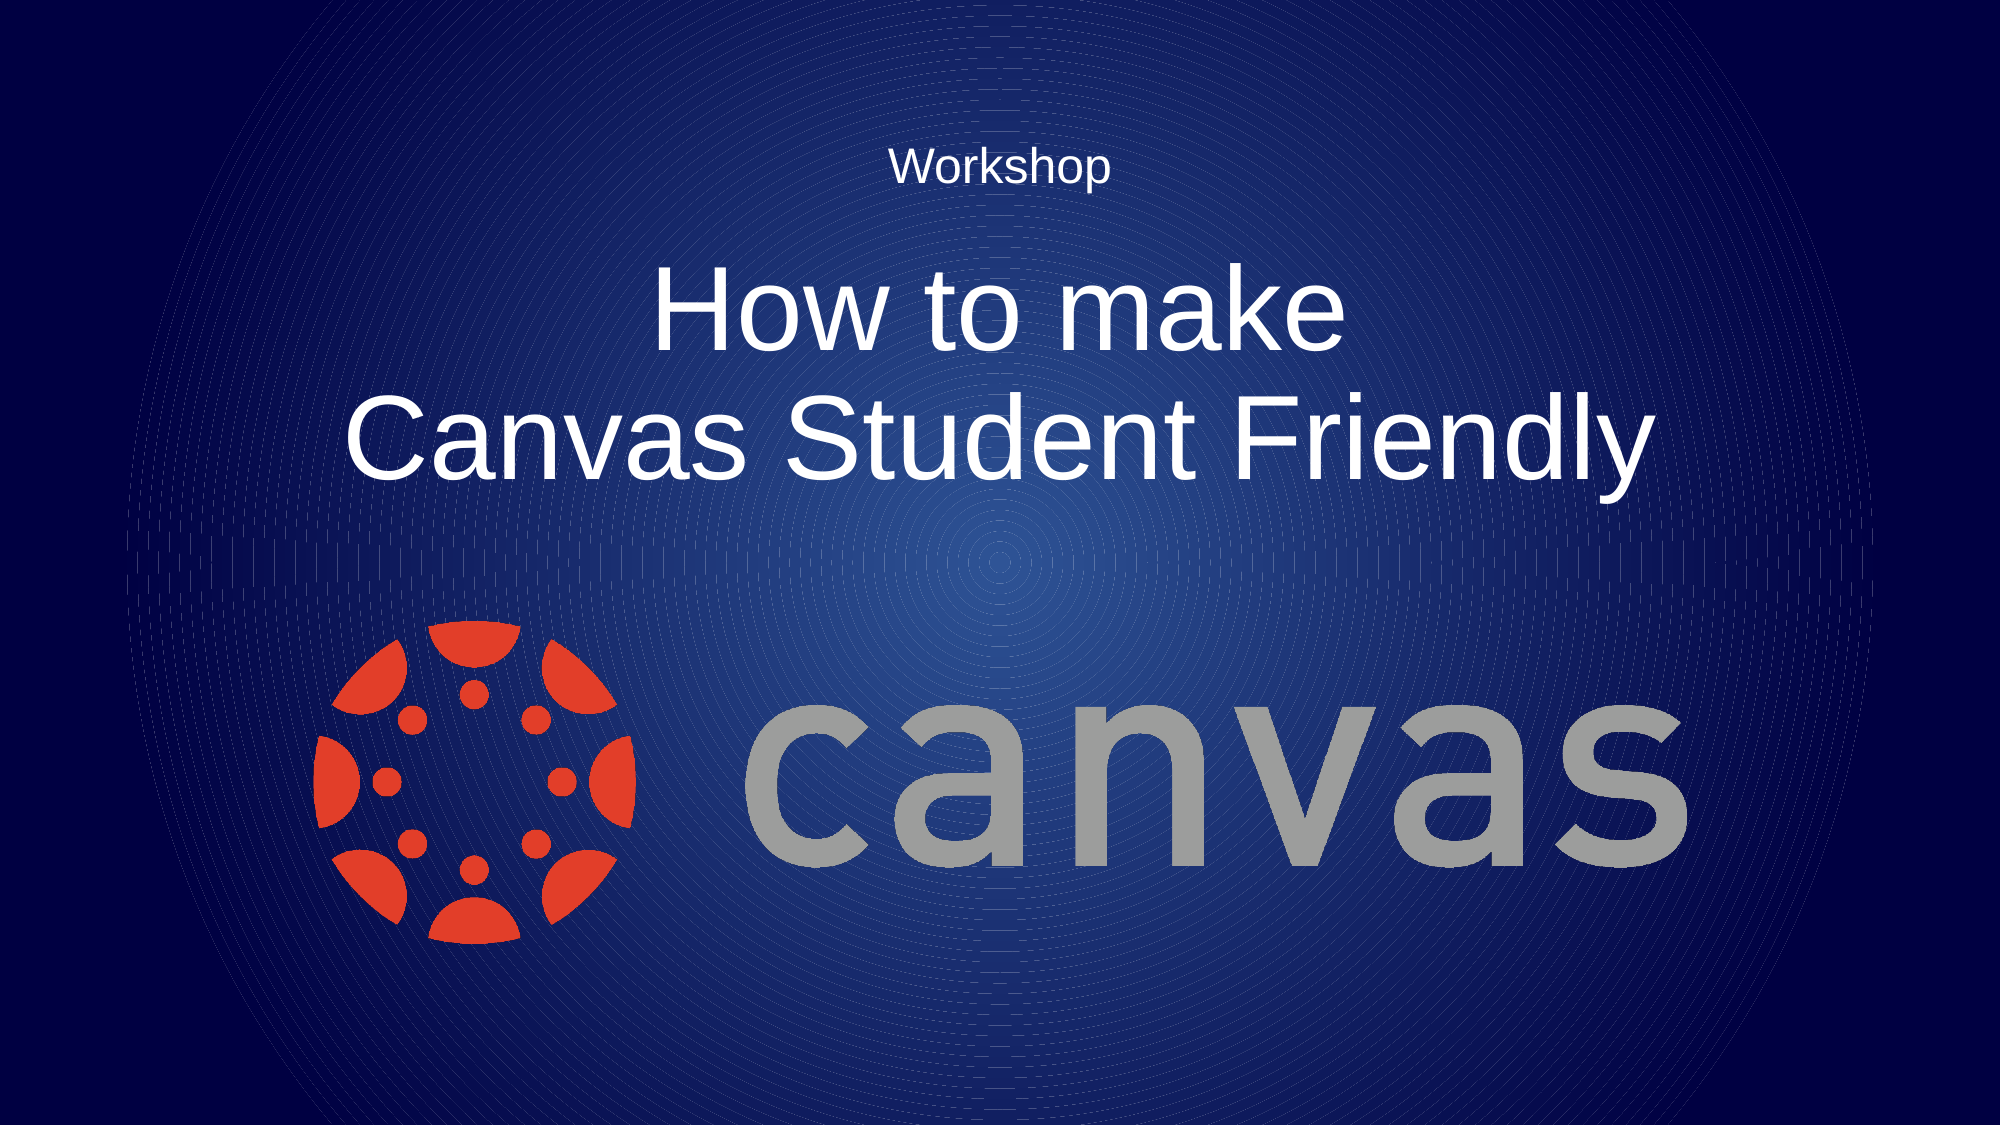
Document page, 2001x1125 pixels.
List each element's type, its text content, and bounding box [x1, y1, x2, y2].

subtitle Workshop [249, 133, 1750, 217]
title How to make Canvas Student Friendly [249, 237, 1750, 514]
picture [311, 618, 1689, 945]
